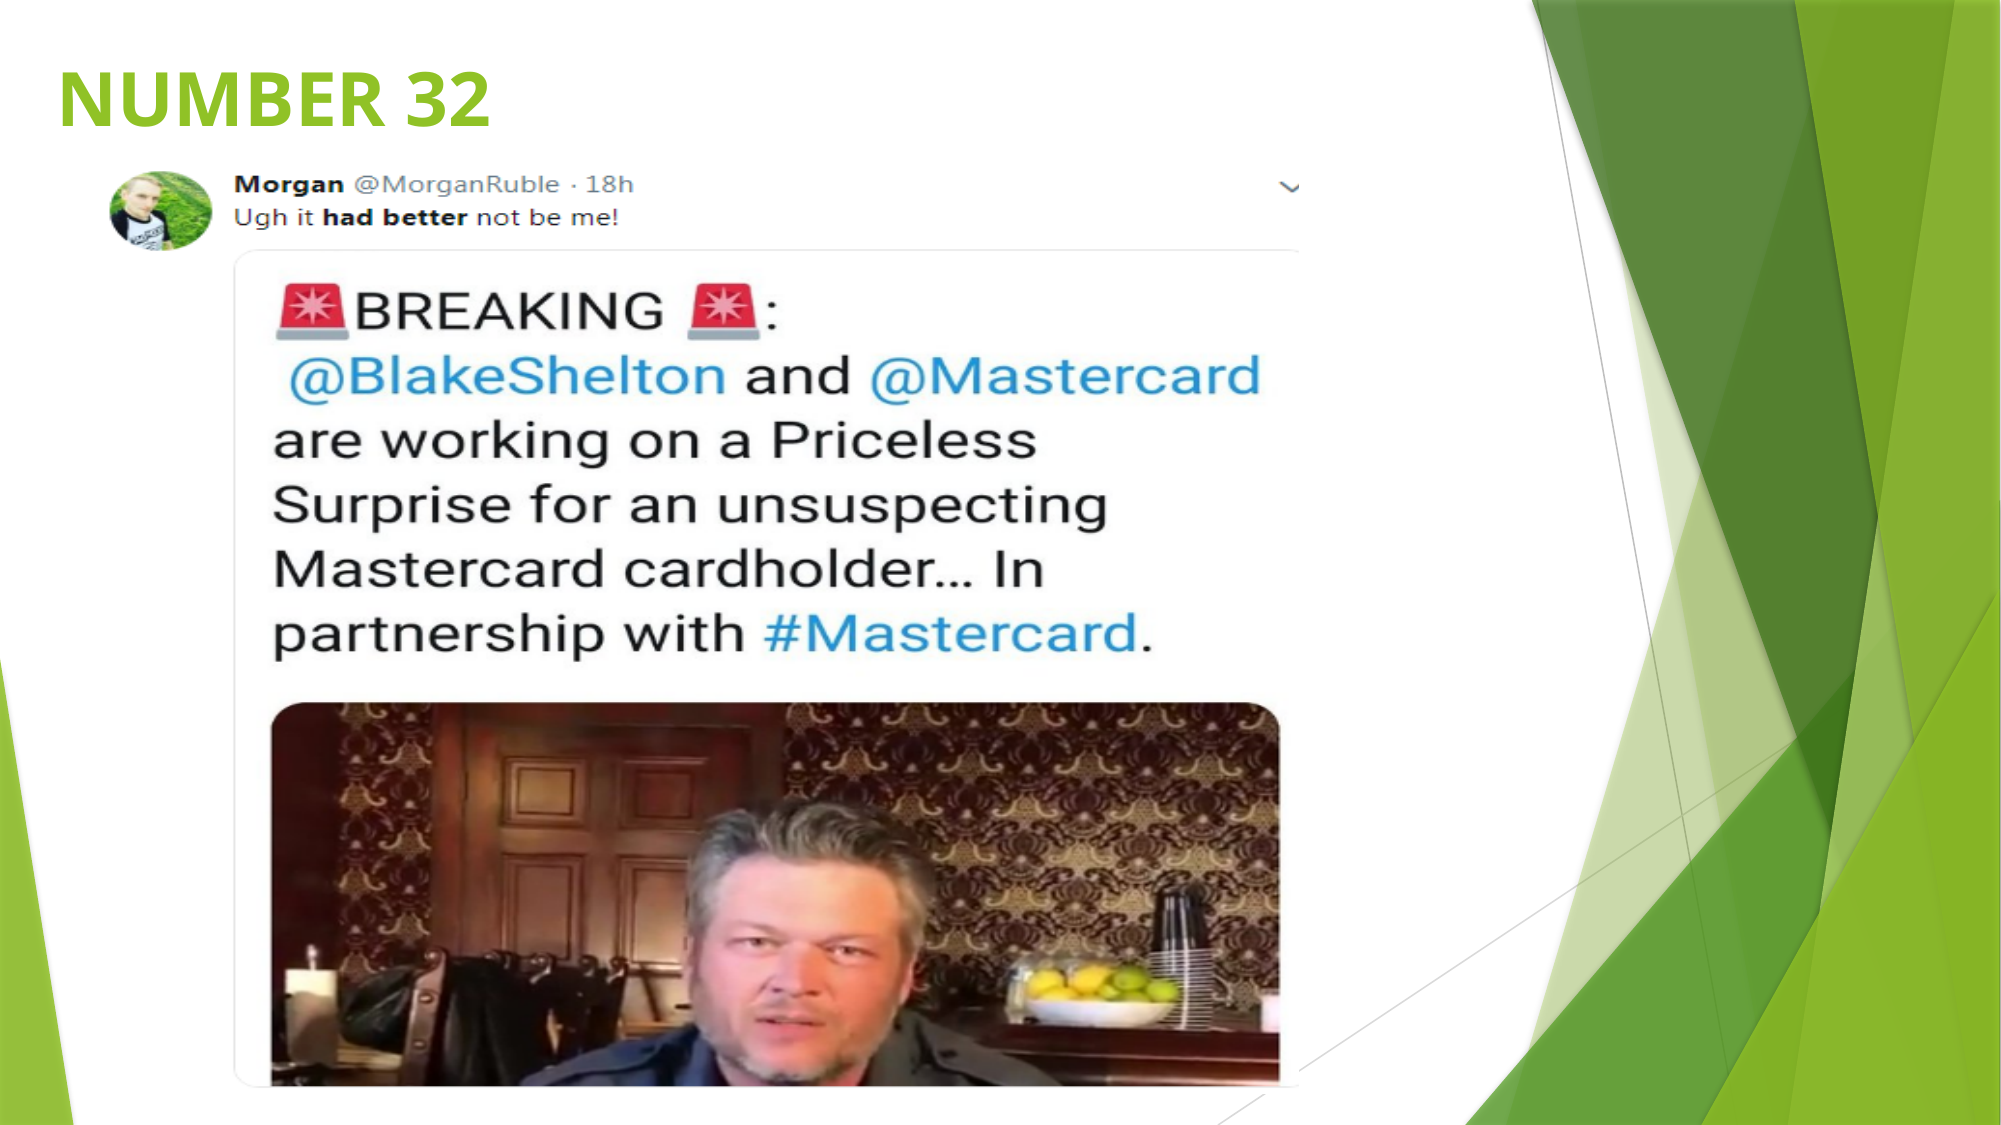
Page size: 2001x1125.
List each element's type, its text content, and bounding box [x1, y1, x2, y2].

picture [94, 161, 1300, 1094]
title NUMBER 32 [41, 44, 536, 162]
